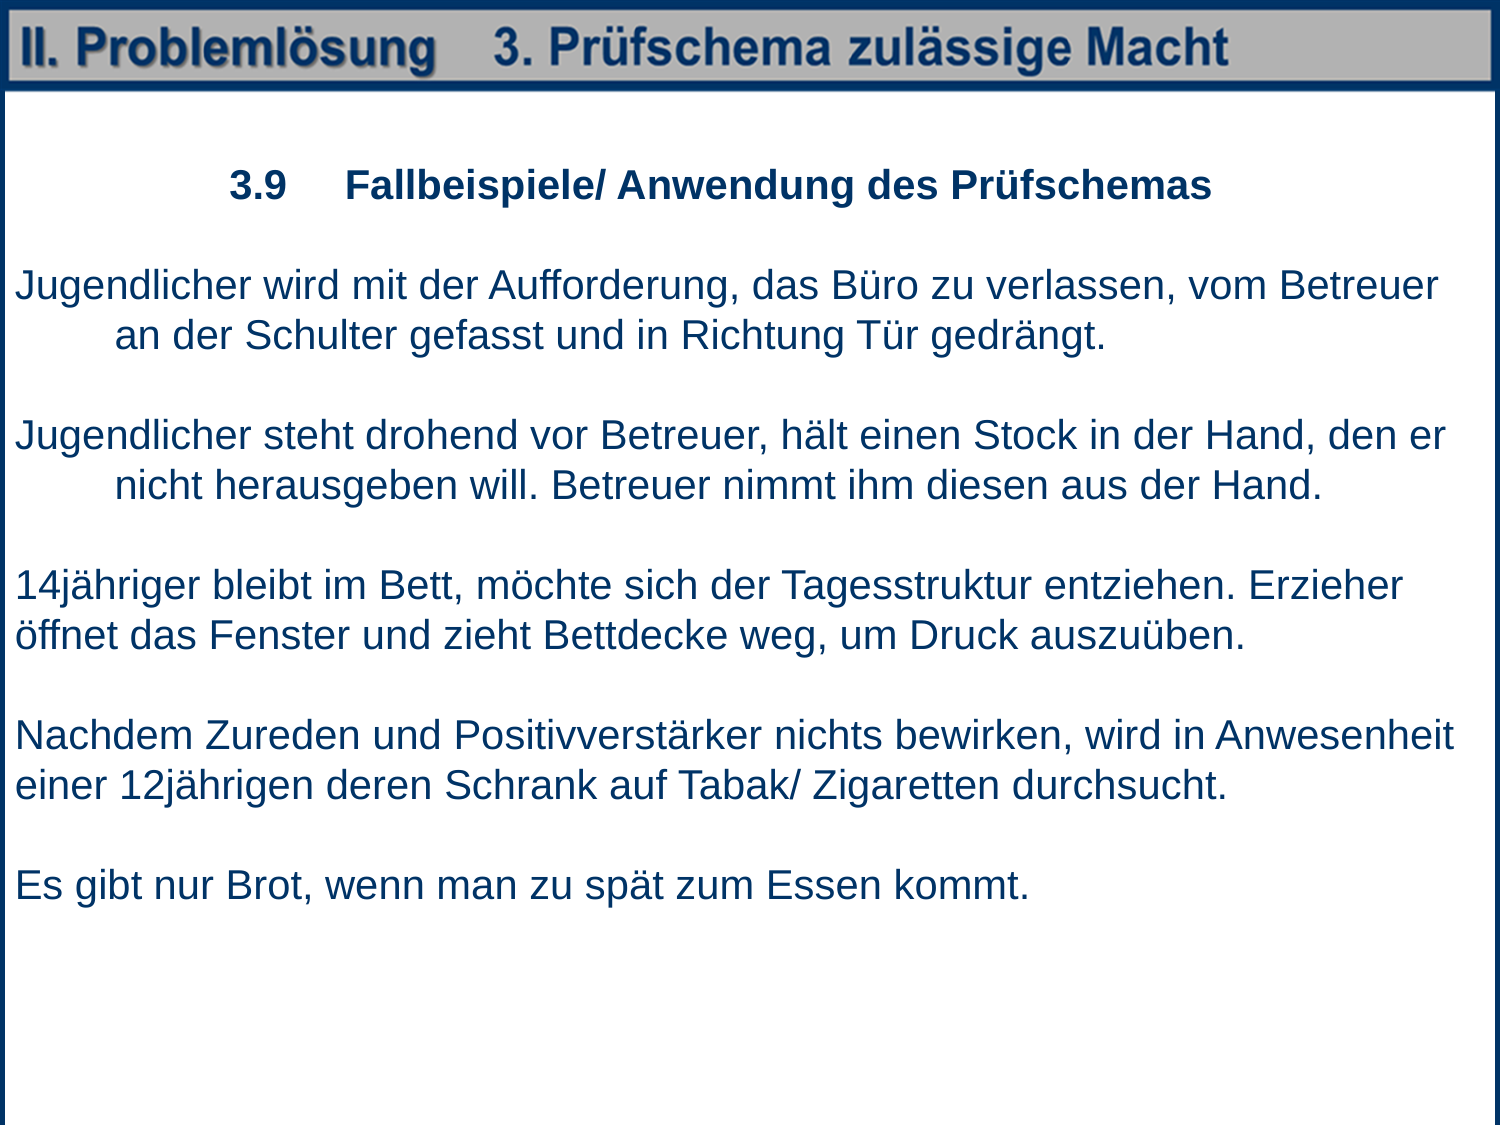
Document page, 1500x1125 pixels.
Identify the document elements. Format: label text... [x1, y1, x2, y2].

text_box 3.9 Fallbeispiele/ Anwendung des Prüfschemas Jugendlicher wird mit der Aufforderung, das Büro zu verlassen, vom Betreuer an der Schulter gefasst und in Richtung Tür gedrängt. Jugendlicher steht drohend vor Betreuer, hält einen Stock in der Hand, den er nicht herausgeben will. Betreuer nimmt ihm diesen aus der Hand. 14jähriger bleibt im Bett, möchte sich der Tagesstruktur entziehen. Erzieher öffnet das Fenster und zieht Bettdecke weg, um Druck auszuüben. Nachdem Zureden und Positivverstärker nichts bewirken, wird in Anwesenheit einer 12jährigen deren Schrank auf Tabak/ Zigaretten durchsucht. Es gibt nur Brot, wenn man zu spät zum Essen kommt. [0, 123, 1500, 1125]
picture [0, 0, 1500, 116]
